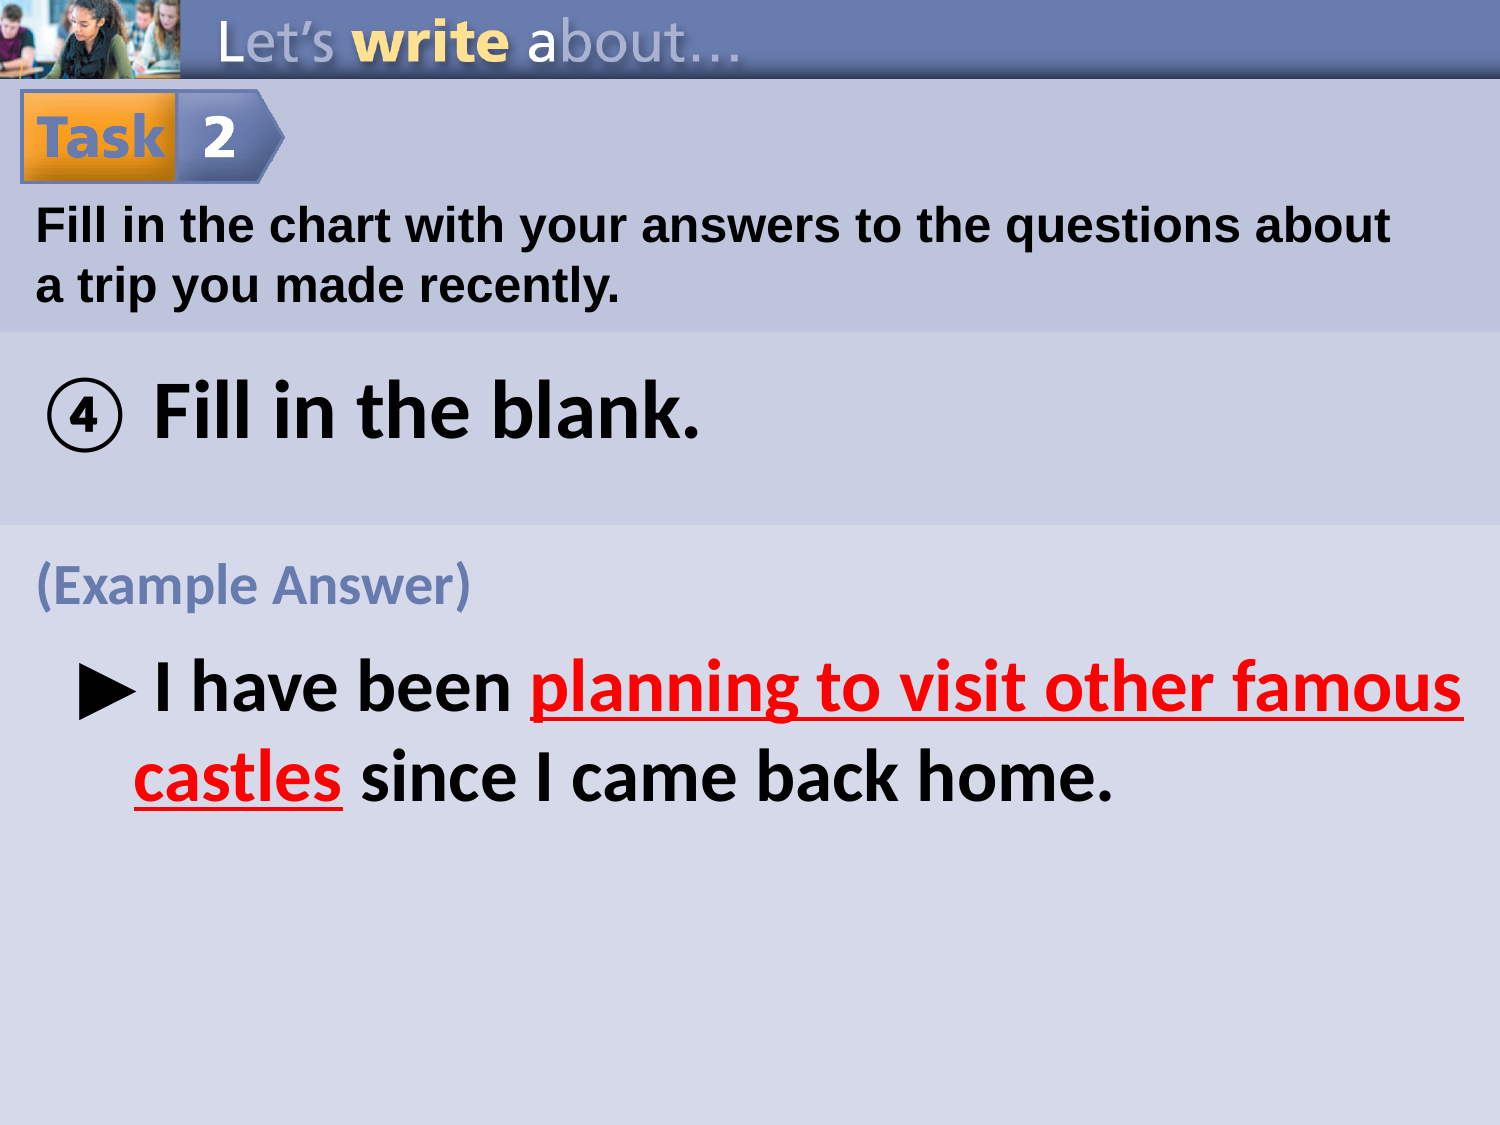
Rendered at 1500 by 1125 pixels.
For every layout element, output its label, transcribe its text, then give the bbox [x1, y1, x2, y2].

text_box Fill in the chart with your answers to the questions about a trip you made recently. [0, 183, 1500, 330]
text_box ④ Fill in the blank. [0, 331, 1500, 524]
picture [0, 0, 1500, 79]
text_box (Example Answer) ▶ I have been planning to visit other famous castles since I came back home. [0, 525, 1500, 1125]
picture [20, 89, 285, 183]
